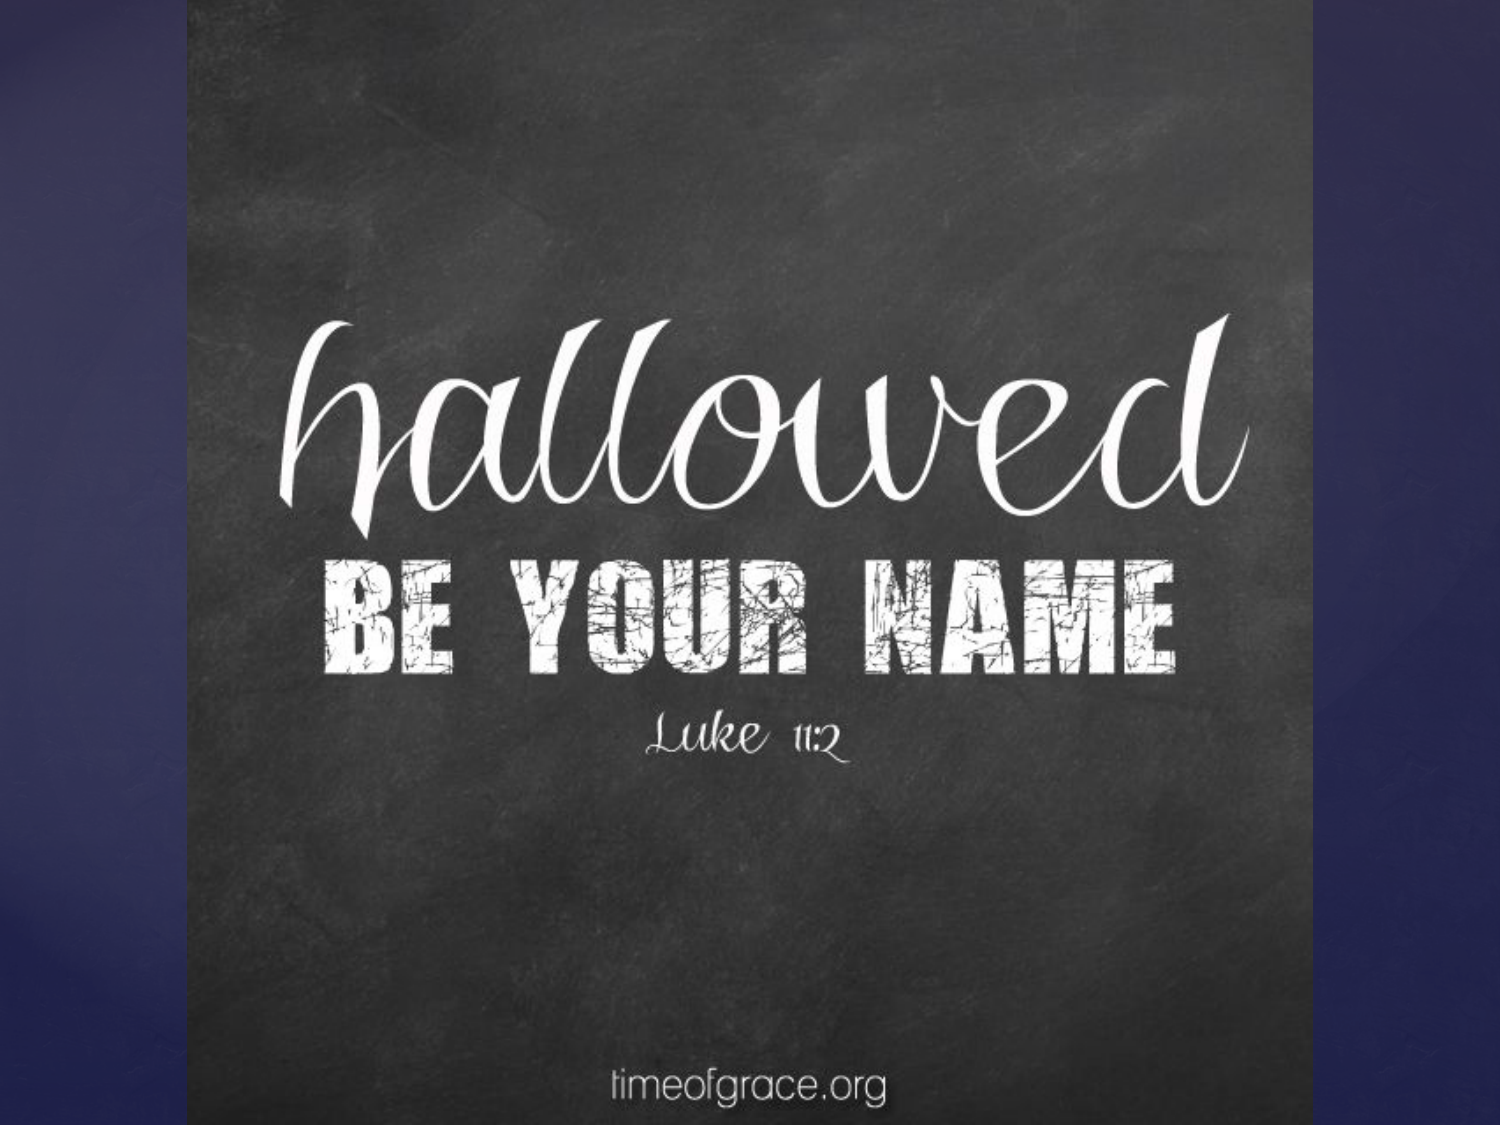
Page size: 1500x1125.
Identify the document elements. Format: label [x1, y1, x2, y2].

picture [186, 0, 1313, 1125]
